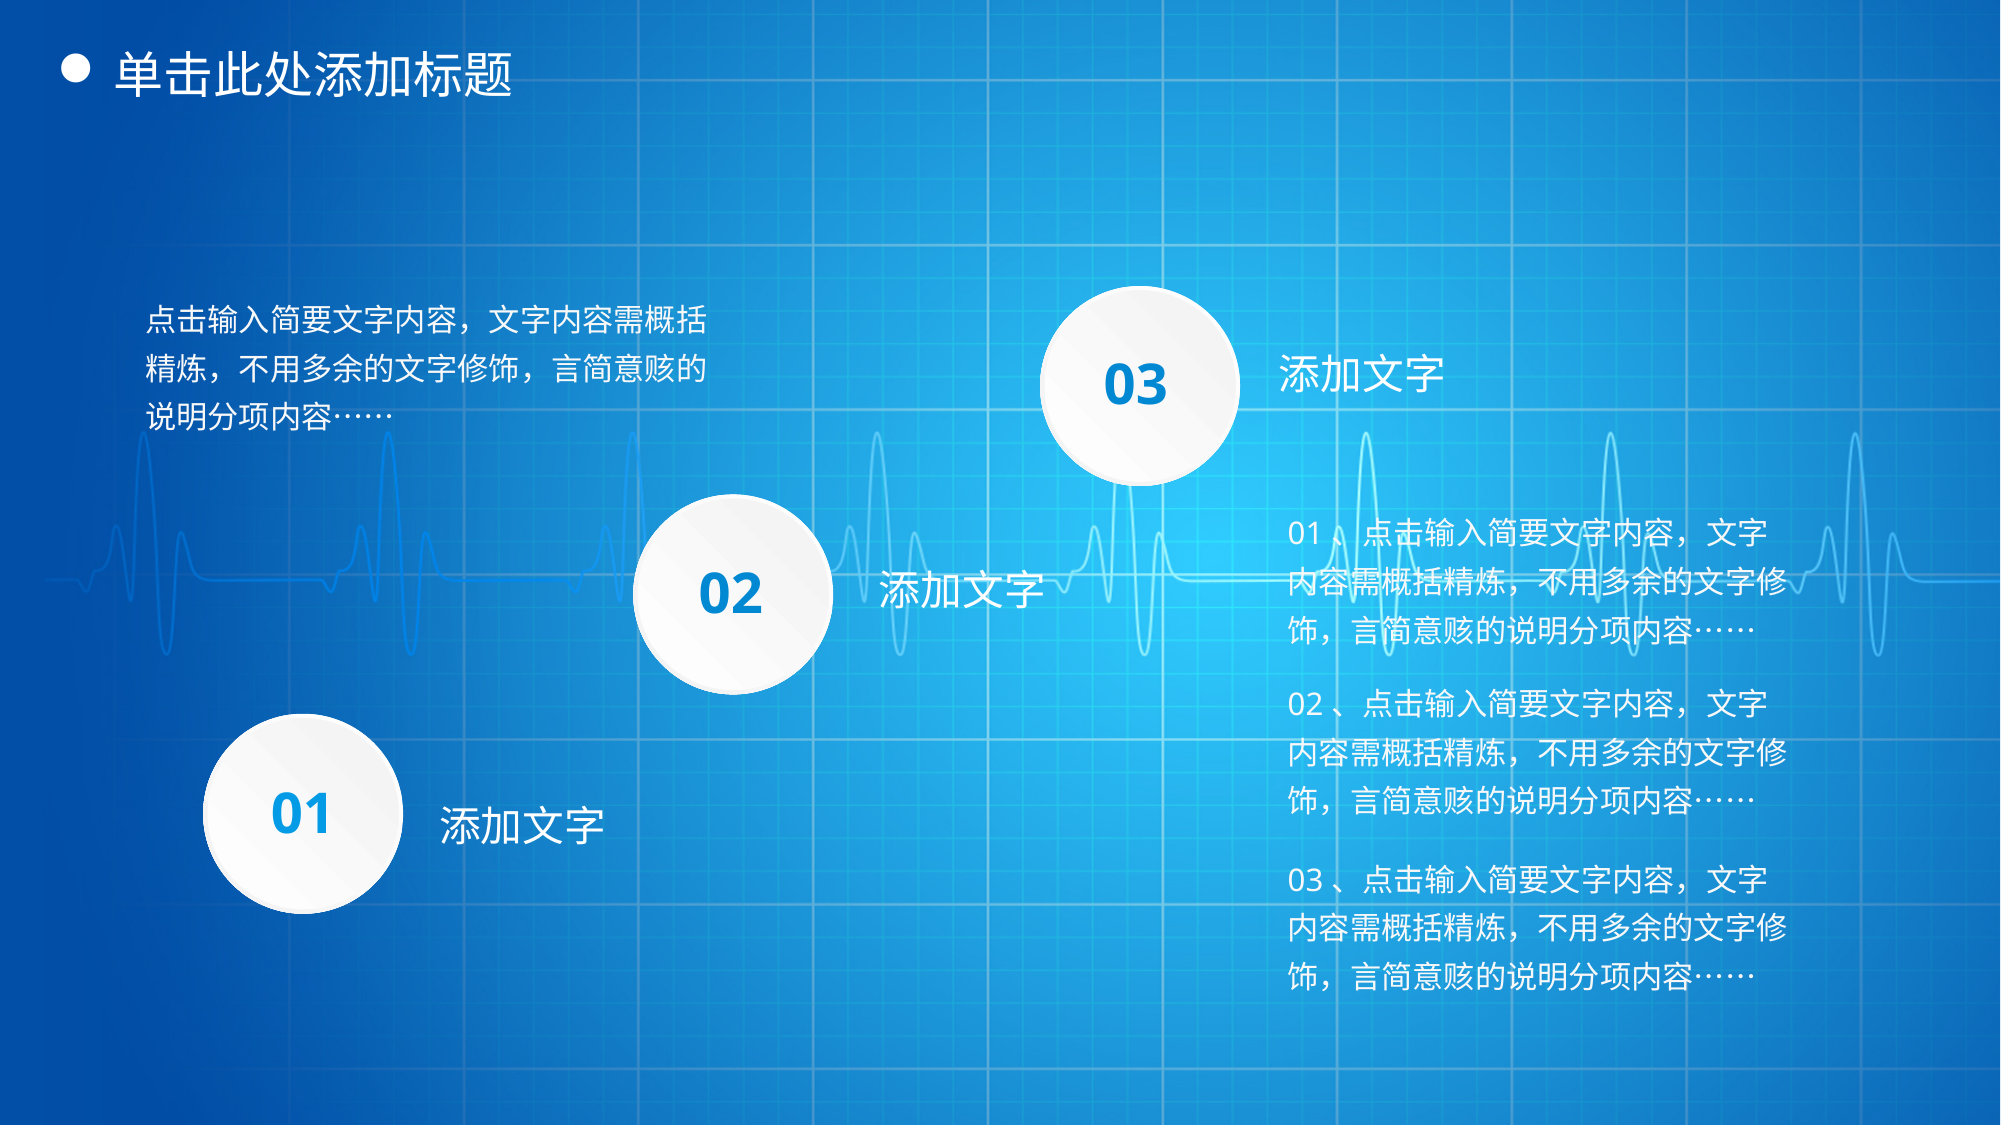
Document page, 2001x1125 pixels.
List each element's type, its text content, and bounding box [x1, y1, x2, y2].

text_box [1040, 286, 1241, 486]
title 单击此处添加标题 [42, 39, 1767, 116]
text_box 添加文字 [1258, 346, 1467, 409]
text_box 添加文字 [419, 797, 627, 860]
text_box 添加文字 [858, 562, 1067, 625]
text_box 点击输入简要文字内容，文字内容需概括精炼，不用多余的文字修饰，言简意赅的说明分项内容…… [125, 278, 734, 445]
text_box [203, 713, 404, 914]
text_box 03、点击输入简要文字内容，文字内容需概括精炼，不用多余的文字修饰，言简意赅的说明分项内容…… [1267, 838, 1819, 1005]
text_box 02、点击输入简要文字内容，文字内容需概括精炼，不用多余的文字修饰，言简意赅的说明分项内容…… [1267, 663, 1819, 830]
text_box 01、点击输入简要文字内容，文字内容需概括精炼，不用多余的文字修饰，言简意赅的说明分项内容…… [1267, 492, 1819, 659]
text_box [633, 494, 834, 695]
picture [0, 0, 2001, 1125]
